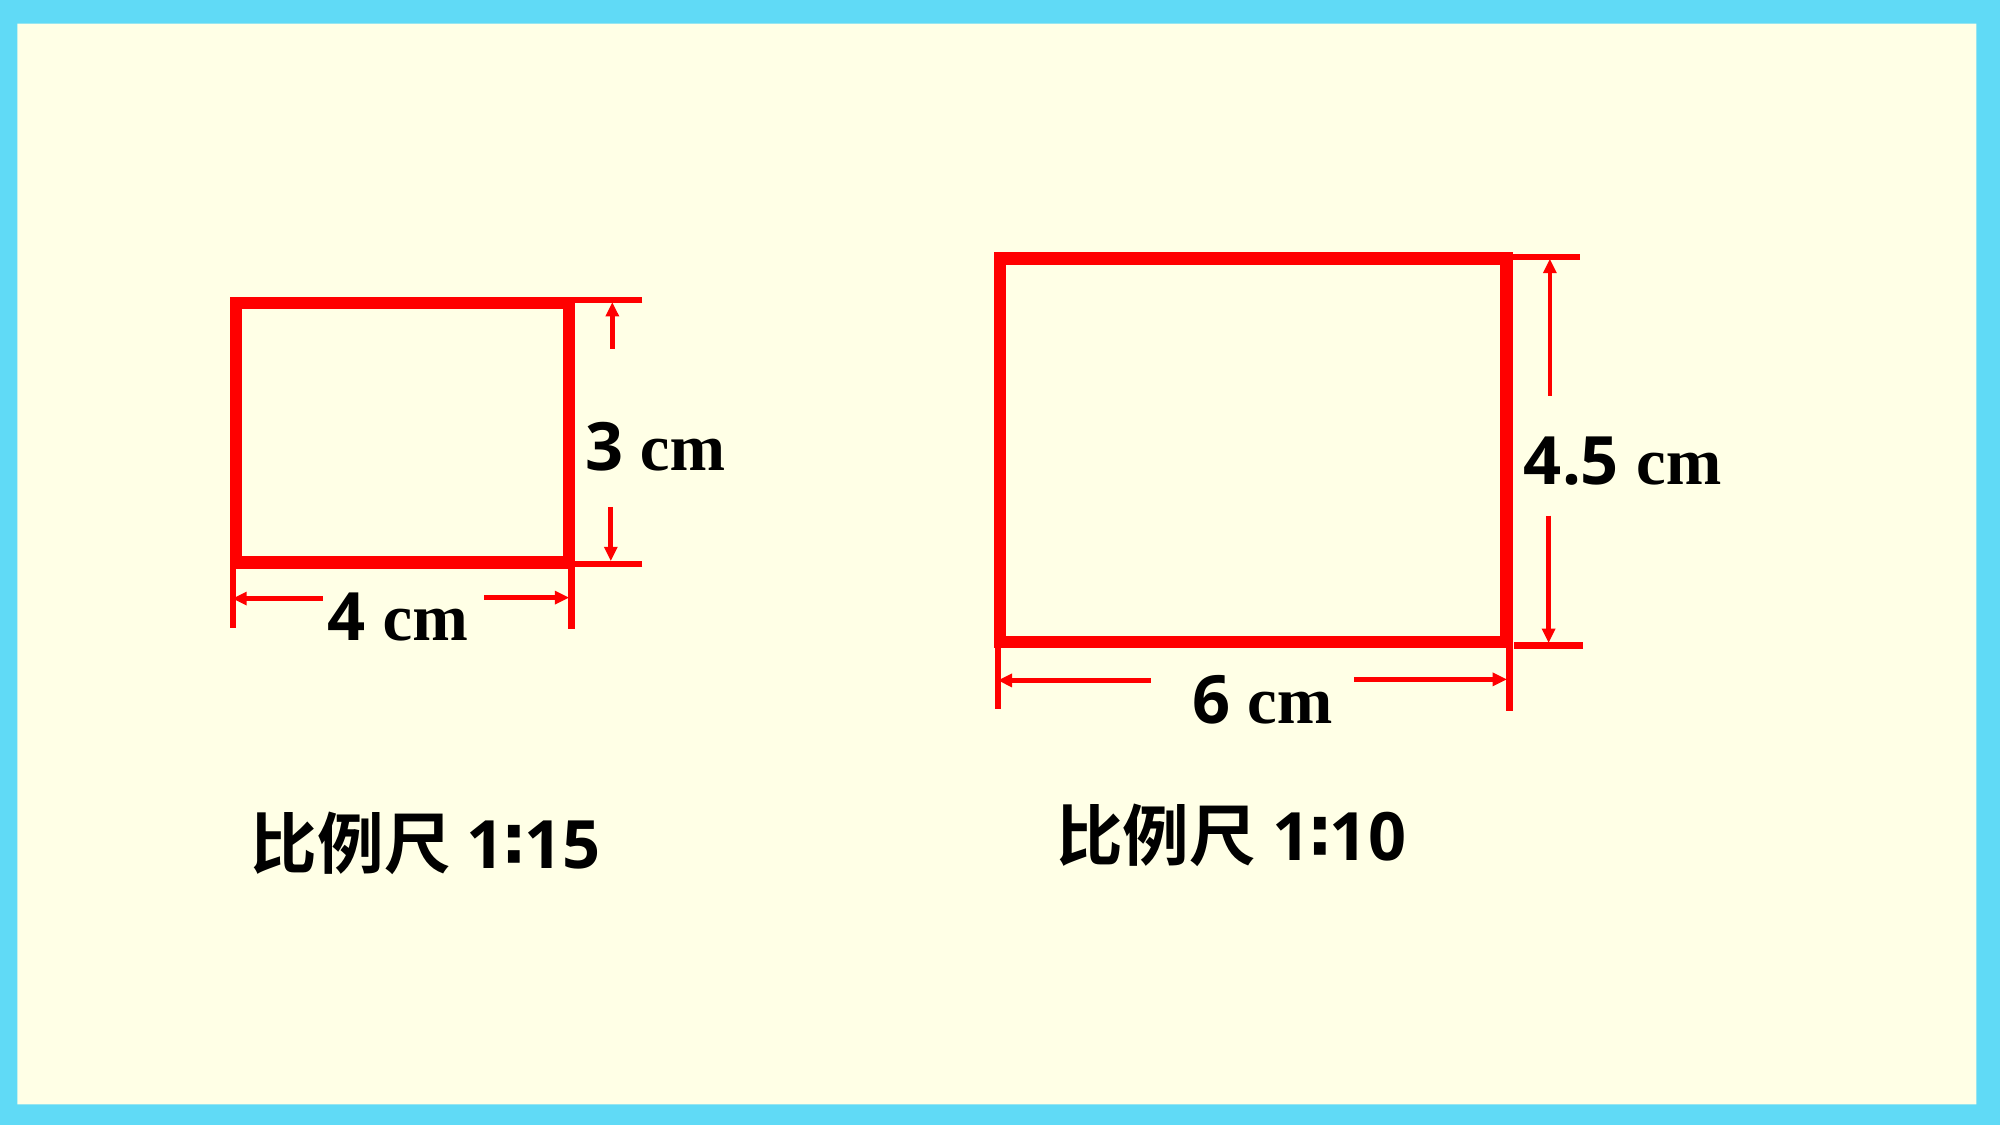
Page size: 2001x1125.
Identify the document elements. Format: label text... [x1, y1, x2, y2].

text_box [999, 258, 1508, 643]
text_box 4 cm [269, 526, 499, 662]
text_box [1975, 0, 2000, 1103]
text_box [0, 0, 18, 1103]
text_box 比例尺1∶10 [1041, 745, 1466, 881]
text_box 3 cm [526, 356, 818, 492]
text_box 比例尺1∶15 [235, 754, 660, 890]
text_box [235, 302, 570, 563]
text_box 4.5 cm [1465, 370, 1757, 506]
text_box 6 cm [1133, 609, 1397, 745]
text_box [18, 0, 1975, 25]
text_box [0, 1103, 2000, 1125]
